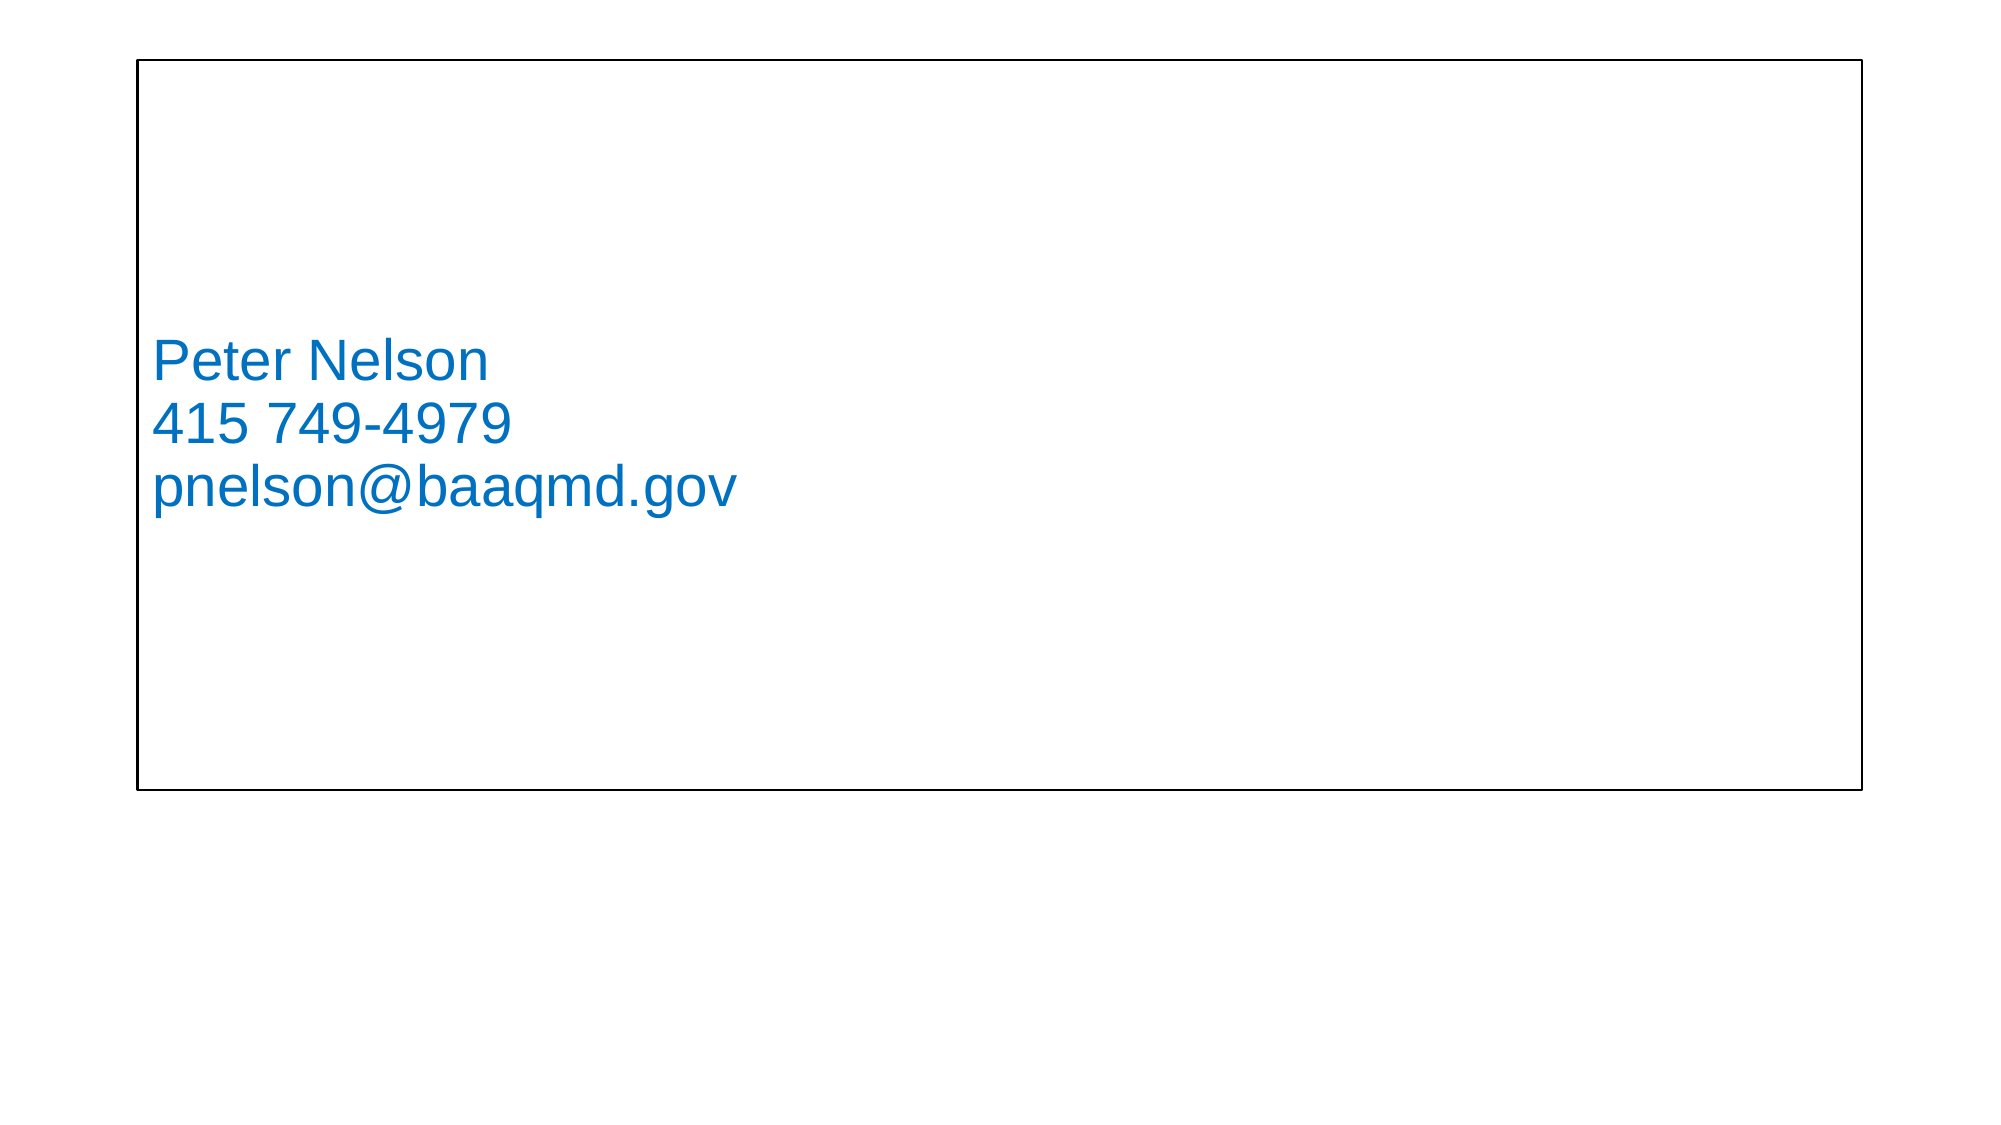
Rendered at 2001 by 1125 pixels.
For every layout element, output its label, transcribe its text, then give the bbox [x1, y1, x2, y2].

title Peter Nelson 415 749-4979 pnelson@baaqmd.gov [137, 59, 1863, 790]
